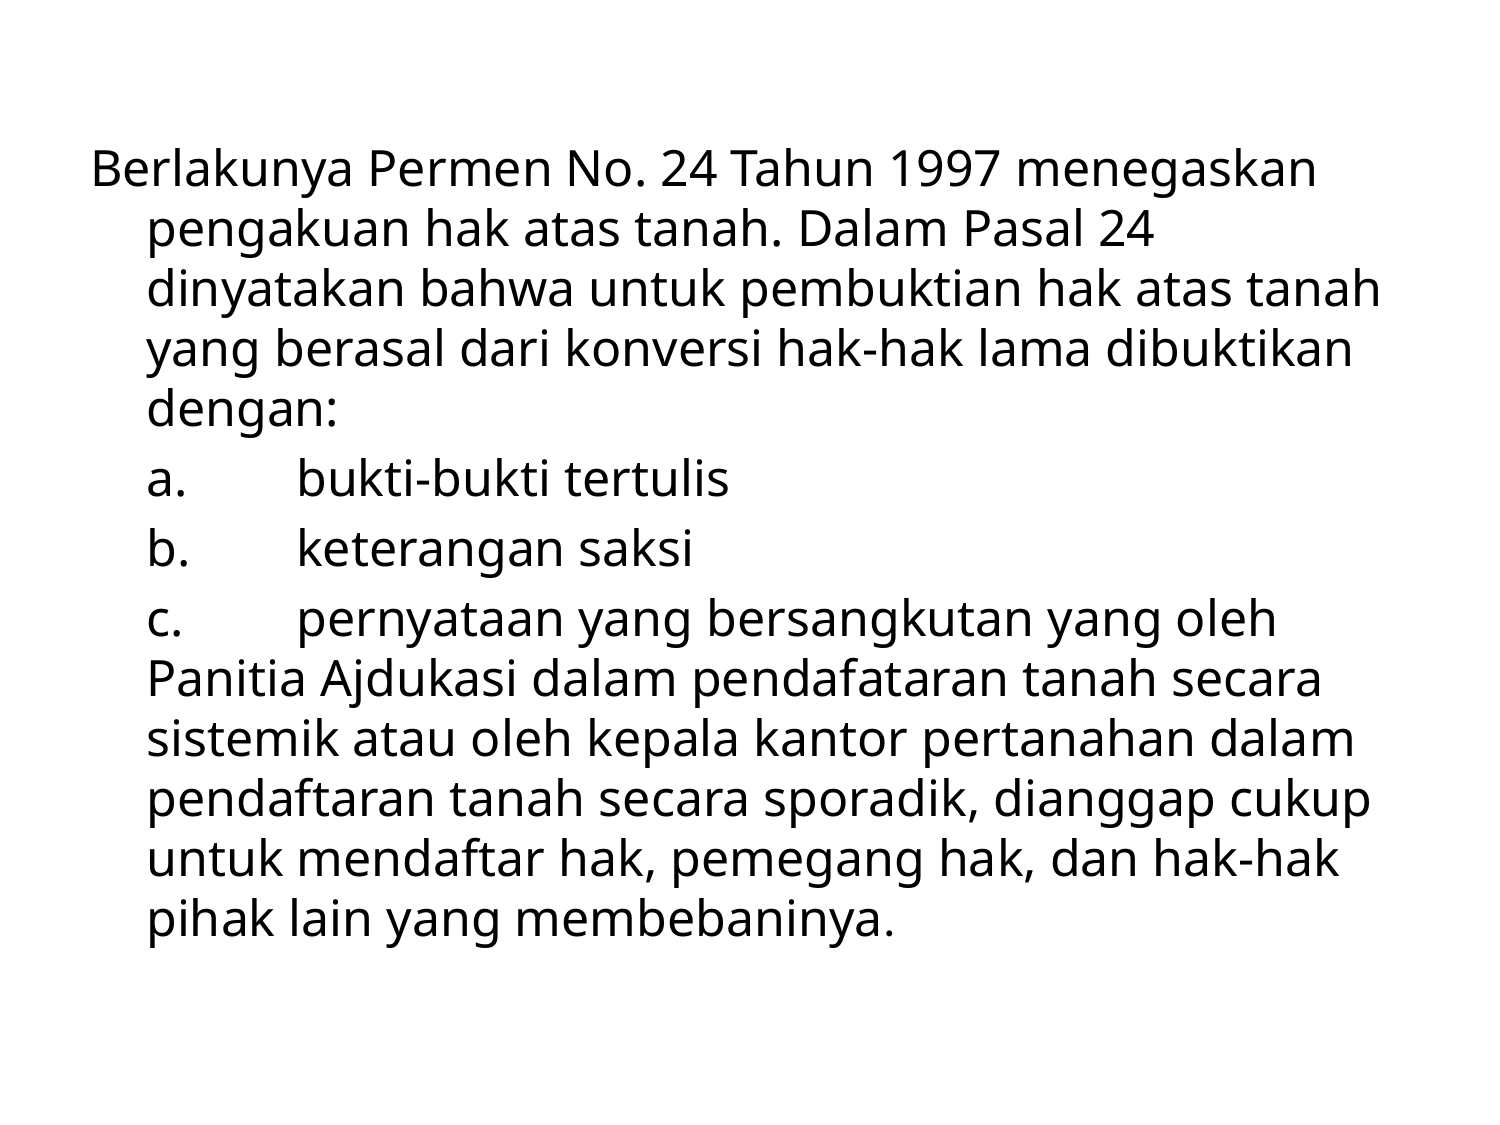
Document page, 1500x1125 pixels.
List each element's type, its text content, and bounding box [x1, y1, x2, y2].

list Berlakunya Permen No. 24 Tahun 1997 menegaskan pengakuan hak atas tanah. Dalam Pasal 24 dinyatakan bahwa untuk pembuktian hak atas tanah yang berasal dari konversi hak-hak lama dibuktikan dengan: a. bukti-bukti tertulis b. keterangan saksi c. pernyataan yang bersangkutan yang oleh Panitia Ajdukasi dalam pendafataran tanah secara sistemik atau oleh kepala kantor pertanahan dalam pendaftaran tanah secara sporadik, dianggap cukup untuk mendaftar hak, pemegang hak, dan hak-hak pihak lain yang membebaninya. [75, 58, 1425, 985]
